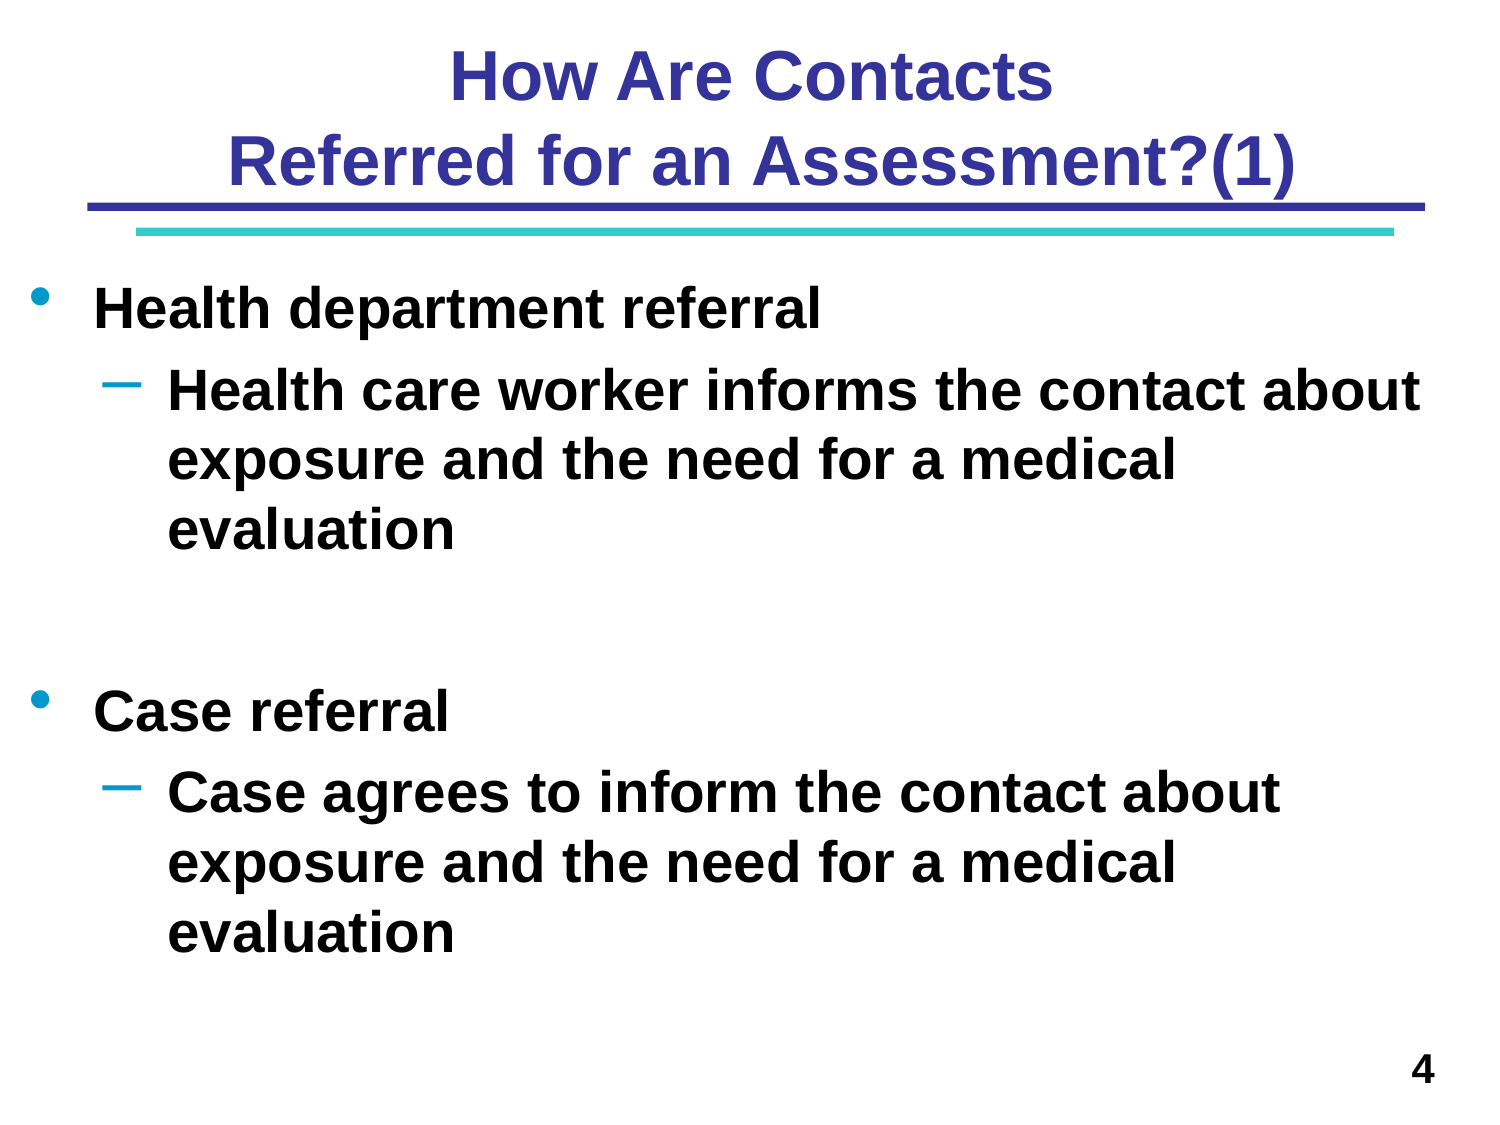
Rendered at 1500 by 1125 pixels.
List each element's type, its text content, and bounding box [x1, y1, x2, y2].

title How Are Contacts Referred for an Assessment?(1) [0, 18, 1500, 207]
list Health department referral Health care worker informs the contact about exposure and the need for a medical evaluation Case referral Case agrees to inform the contact about exposure and the need for a medical evaluation [12, 262, 1476, 1026]
slide_number 4 [599, 1034, 1451, 1113]
